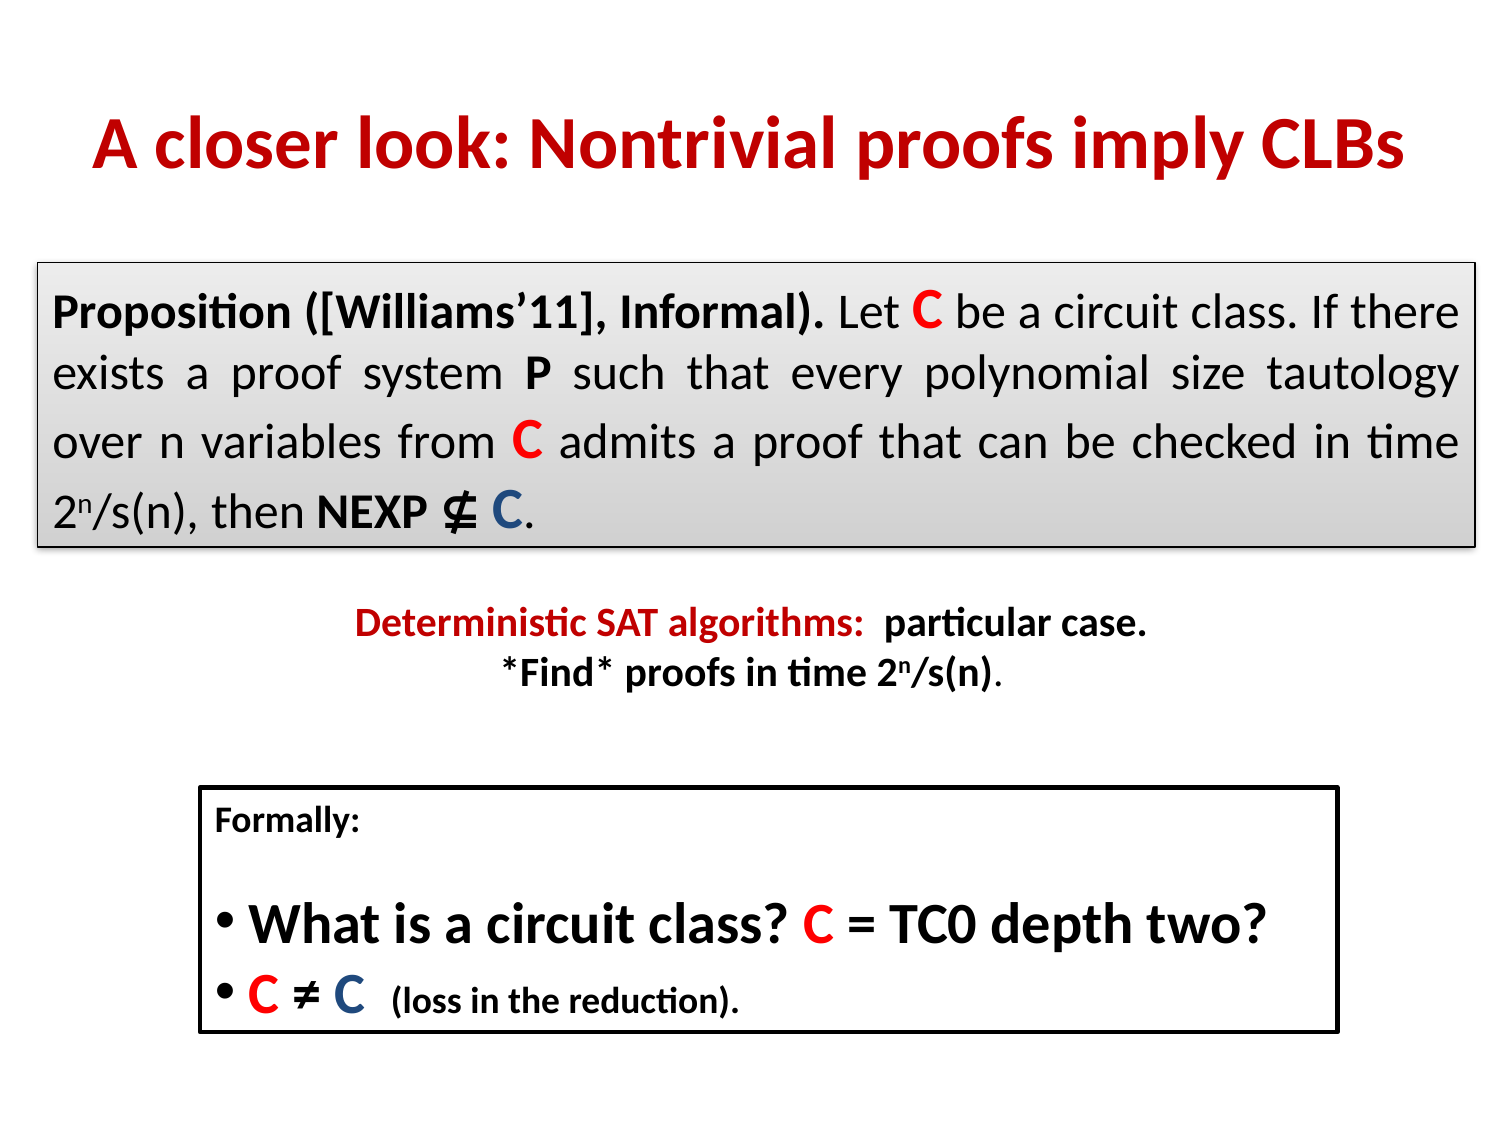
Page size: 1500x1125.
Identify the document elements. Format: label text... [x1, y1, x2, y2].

text_box Formally: What is a circuit class? C = TC0 depth two? C ≠ C (loss in the reduction). [198, 785, 1340, 1034]
text_box Deterministic SAT algorithms: particular case. *Find* proofs in time 2n/s(n). [37, 587, 1475, 703]
title A closer look: Nontrivial proofs imply CLBs [75, 45, 1425, 233]
text_box Proposition ([Williams’11], Informal). Let C be a circuit class. If there exists a proof system P such that every polynomial size tautology over n variables from C admits a proof that can be checked in time 2n/s(n), then NEXP ⊈ C. [37, 262, 1476, 548]
